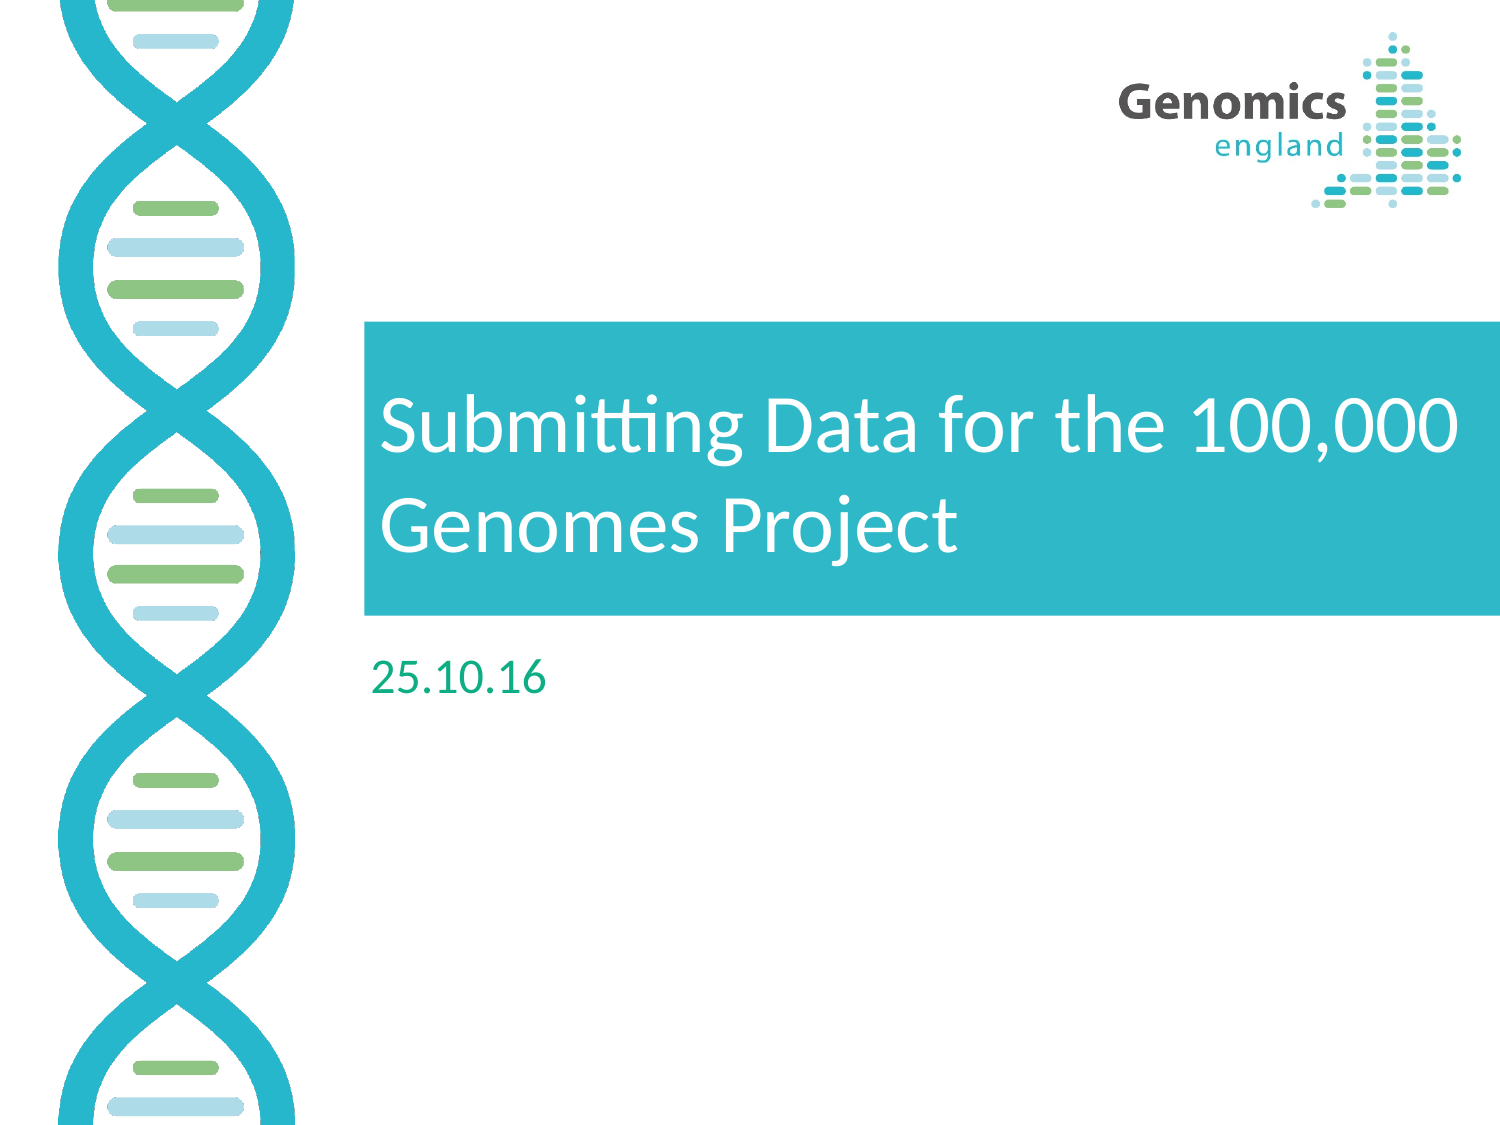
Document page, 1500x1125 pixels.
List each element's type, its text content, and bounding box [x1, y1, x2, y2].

picture [1119, 32, 1461, 208]
text_box Submitting Data for the 100,000 Genomes Project [363, 321, 1500, 617]
text_box 25.10.16 [340, 619, 1391, 815]
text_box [58, 0, 295, 1125]
